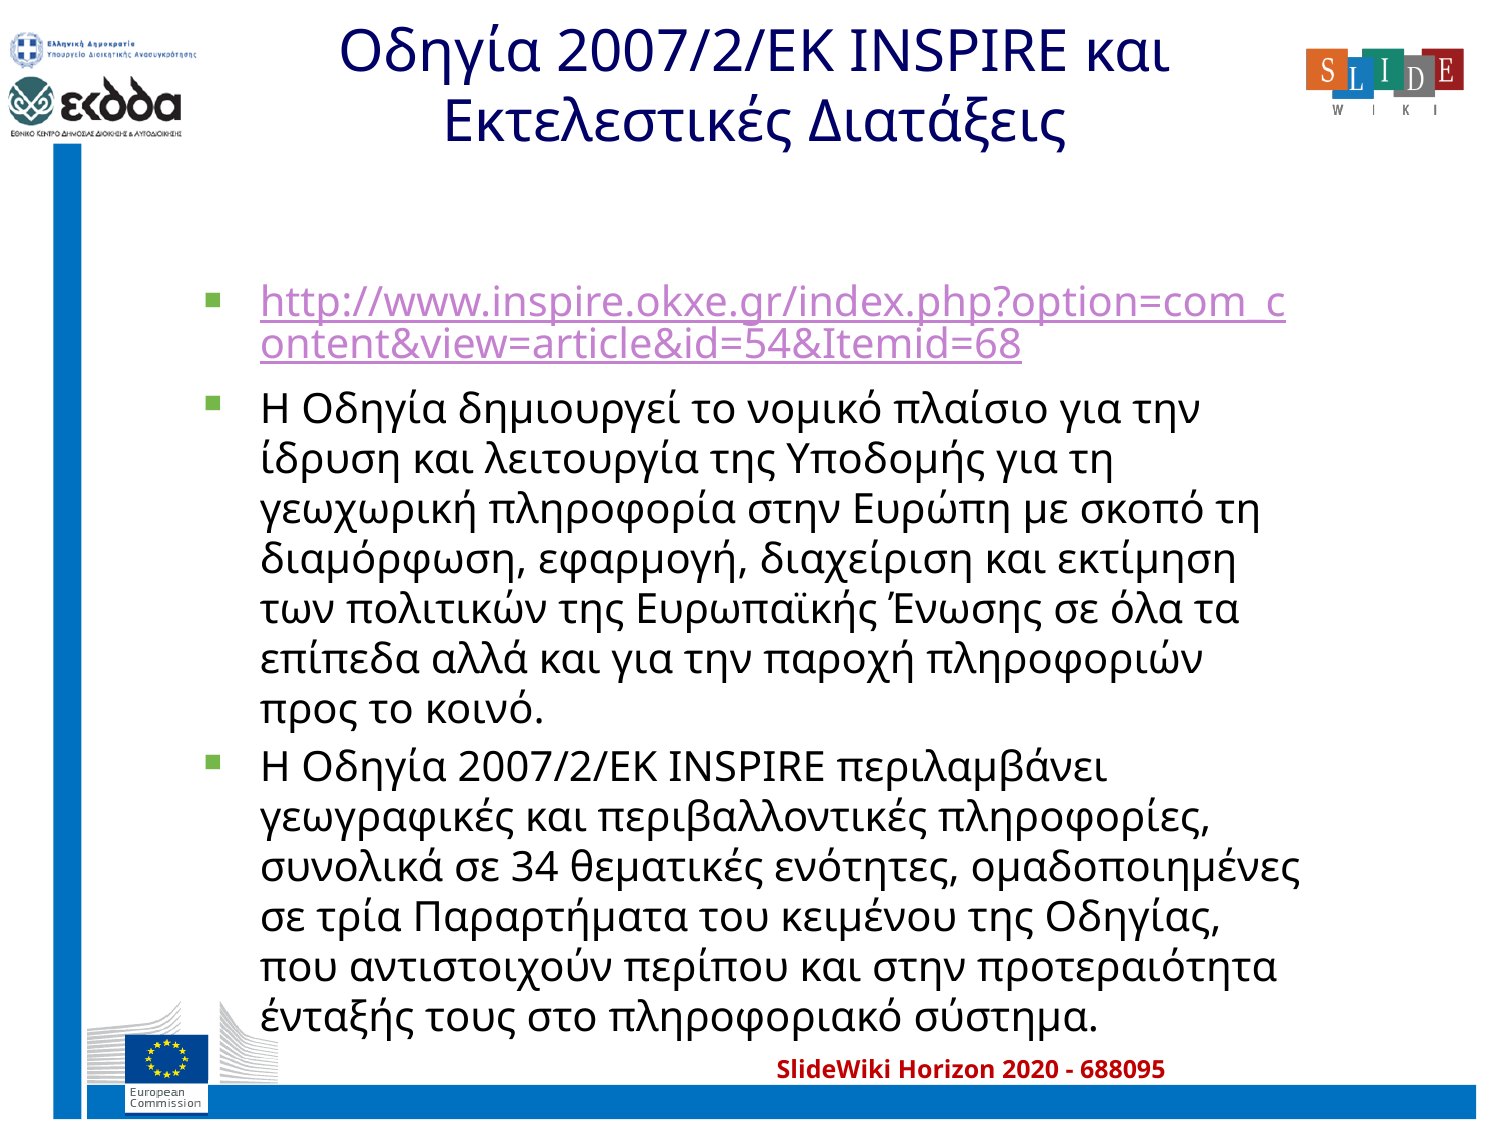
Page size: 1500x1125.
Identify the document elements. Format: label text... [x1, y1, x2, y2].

picture [87, 1001, 278, 1116]
picture [1306, 34, 1474, 132]
list http://www.inspire.okxe.gr/index.php?option=com_content&view=article&id=54&Itemid=68 Η Οδηγία δημιουργεί το νομικό πλαίσιο για την ίδρυση και λειτουργία της Υποδομής για τη γεωχωρική πληροφορία στην Ευρώπη με σκοπό τη διαμόρφωση, εφαρμογή, διαχείριση και εκτίμηση των πολιτικών της Ευρωπαϊκής Ένωσης σε όλα τα επίπεδα αλλά και για την παροχή πληροφοριών προς το κοινό. Η Οδηγία 2007/2/ΕΚ INSPIRE περιλαμβάνει γεωγραφικές και περιβαλλοντικές πληροφορίες, συνολικά σε 34 θεματικές ενότητες, ομαδοποιημένες σε τρία Παραρτήματα του κειμένου της Οδηγίας, που αντιστοιχούν περίπου και στην προτεραιότητα ένταξής τους στο πληροφοριακό σύστημα. [188, 266, 1318, 953]
title Οδηγία 2007/2/ΕΚ INSPIRE και Εκτελεστικές Διατάξεις [203, 34, 1306, 162]
picture [0, 29, 204, 143]
